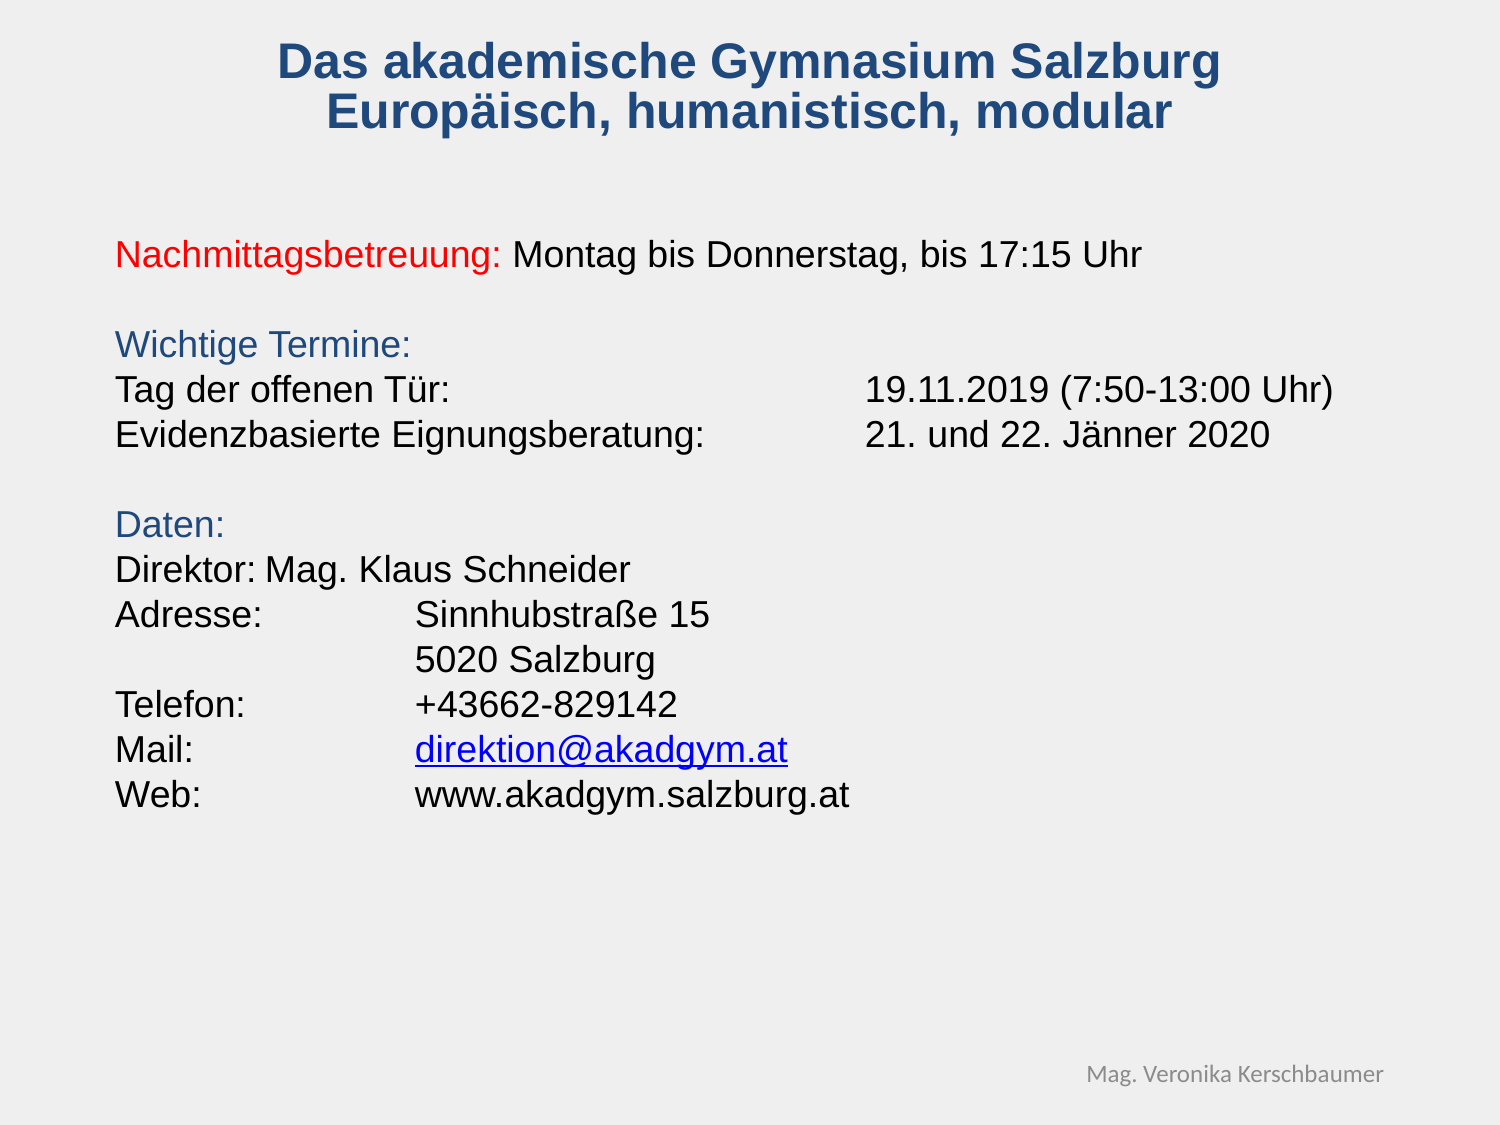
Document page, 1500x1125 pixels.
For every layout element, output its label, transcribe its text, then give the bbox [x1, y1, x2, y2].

text_box Das akademische Gymnasium Salzburg Europäisch, humanistisch, modular [0, 2, 1500, 175]
footer Mag. Veronika Kerschbaumer [512, 1042, 1400, 1103]
text_box Nachmittagsbetreuung: Montag bis Donnerstag, bis 17:15 Uhr Wichtige Termine: Tag der offenen Tür: 19.11.2019 (7:50-13:00 Uhr) Evidenzbasierte Eignungsberatung: 21. und 22. Jänner 2020 Daten: Direktor: Mag. Klaus Schneider Adresse: Sinnhubstraße 15 5020 Salzburg Telefon: +43662-829142 Mail: direktion@akadgym.at Web: www.akadgym.salzburg.at [100, 172, 1400, 823]
